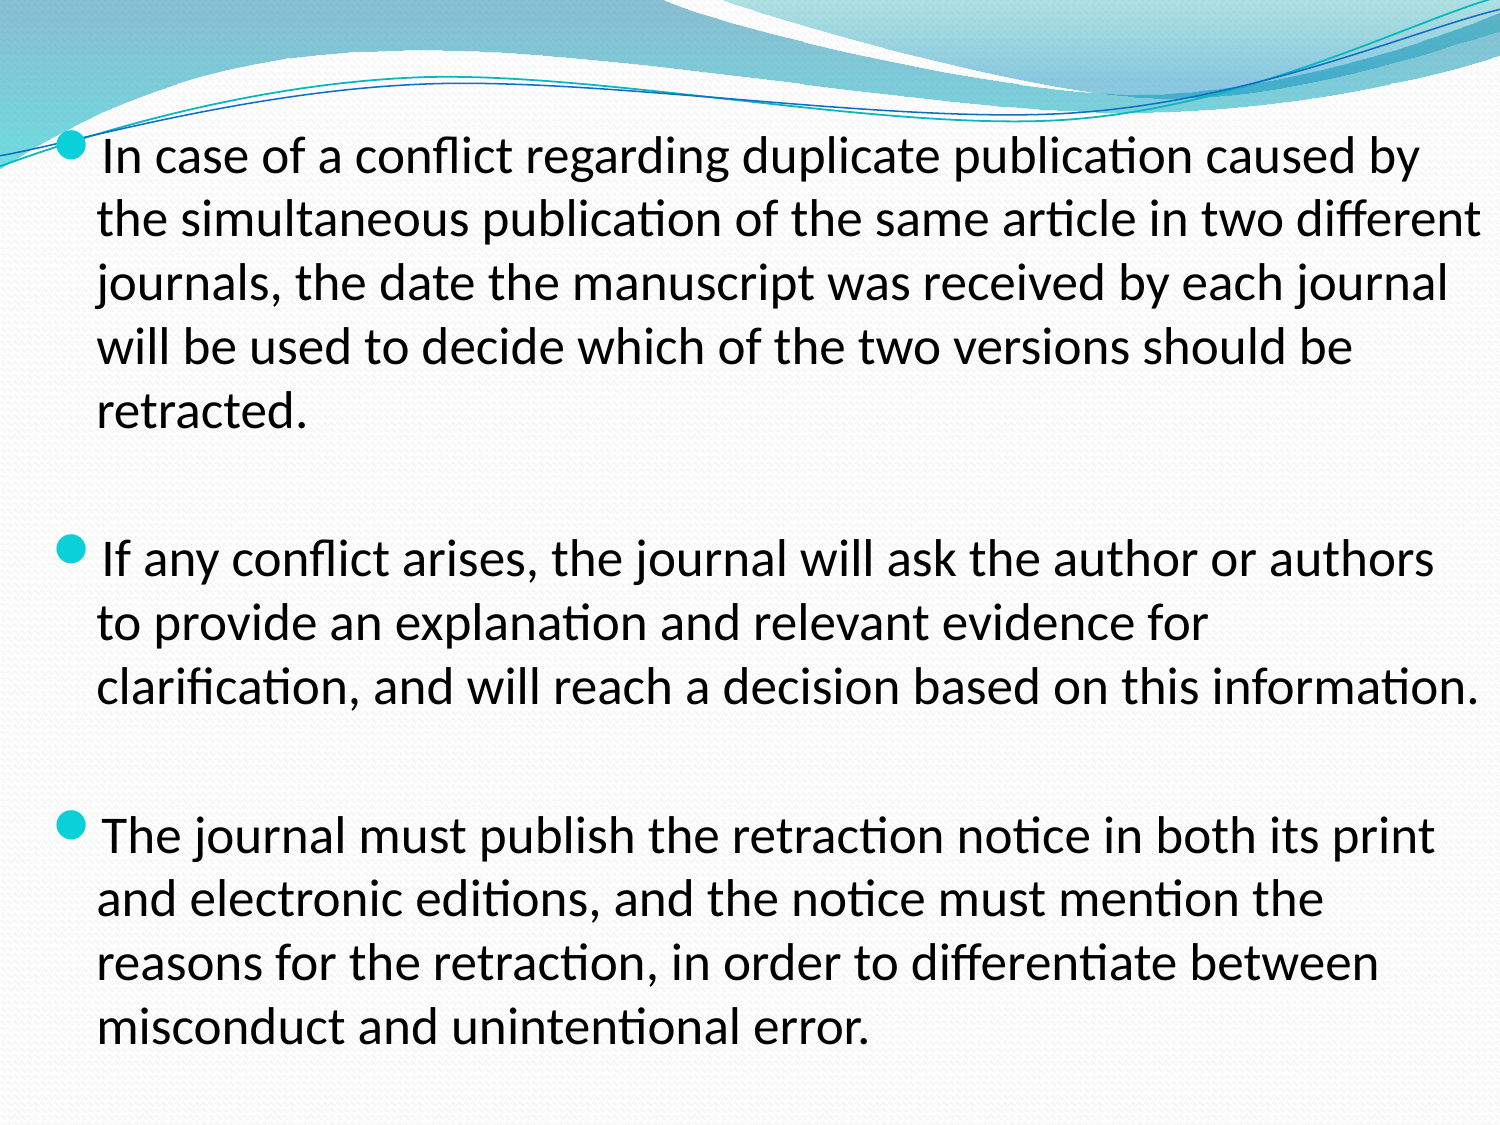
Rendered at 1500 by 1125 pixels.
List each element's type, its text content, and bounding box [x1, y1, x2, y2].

list In case of a conflict regarding duplicate publication caused by the simultaneous publication of the same article in two different journals, the date the manuscript was received by each journal will be used to decide which of the two versions should be retracted. If any conflict arises, the journal will ask the author or authors to provide an explanation and relevant evidence for clarification, and will reach a decision based on this information. The journal must publish the retraction notice in both its print and electronic editions, and the notice must mention the reasons for the retraction, in order to differentiate between misconduct and unintentional error. [37, 112, 1500, 1125]
